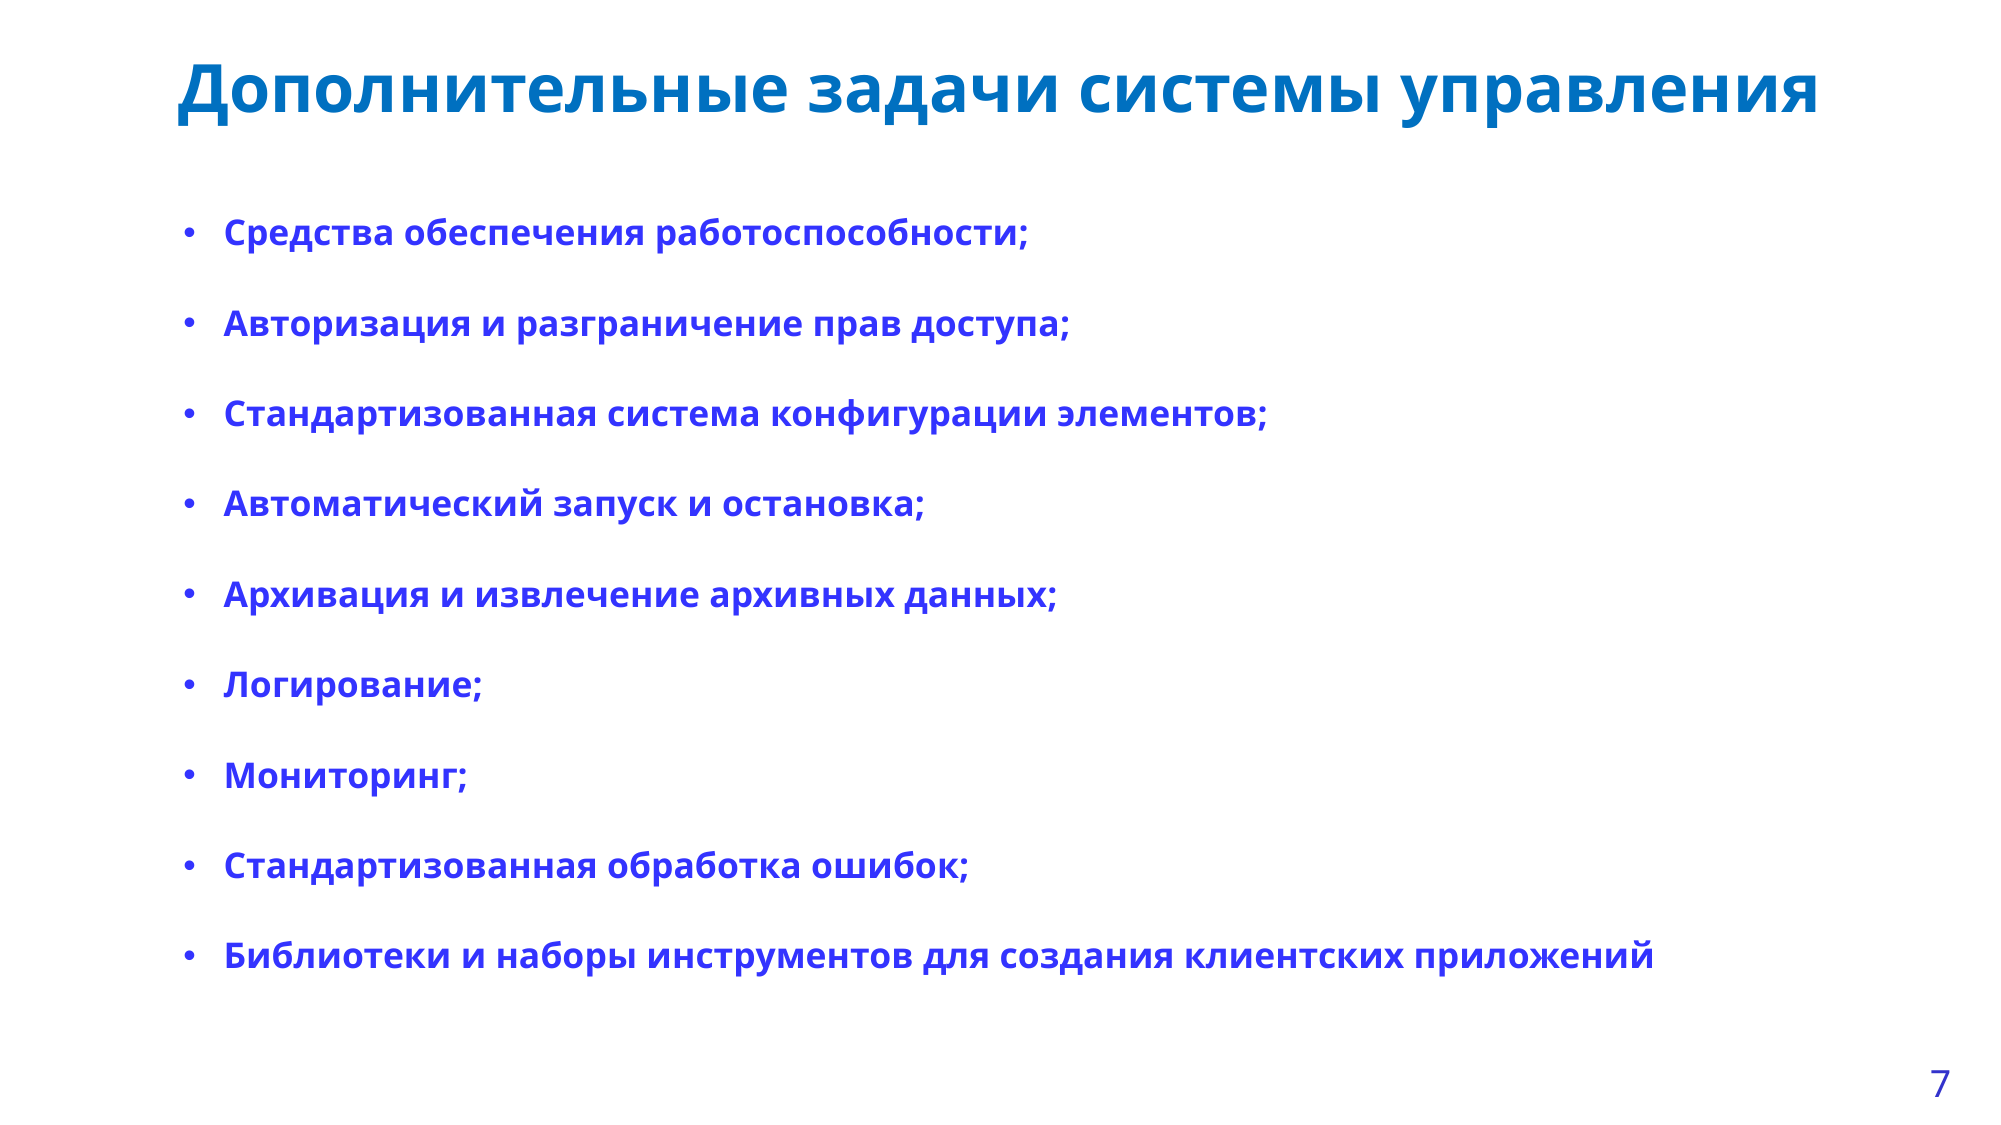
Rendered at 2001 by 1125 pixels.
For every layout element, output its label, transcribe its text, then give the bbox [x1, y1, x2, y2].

text_box 7 [1915, 1052, 1967, 1112]
text_box Дополнительные задачи системы управления [111, 13, 1888, 163]
text_box Средства обеспечения работоспособности; Авторизация и разграничение прав доступа; Стандартизованная система конфигурации элементов; Автоматический запуск и остановка; Архивация и извлечение архивных данных; Логирование; Мониторинг; Стандартизованная обработка ошибок; Библиотеки и наборы инструментов для создания клиентских приложений [183, 183, 2000, 988]
